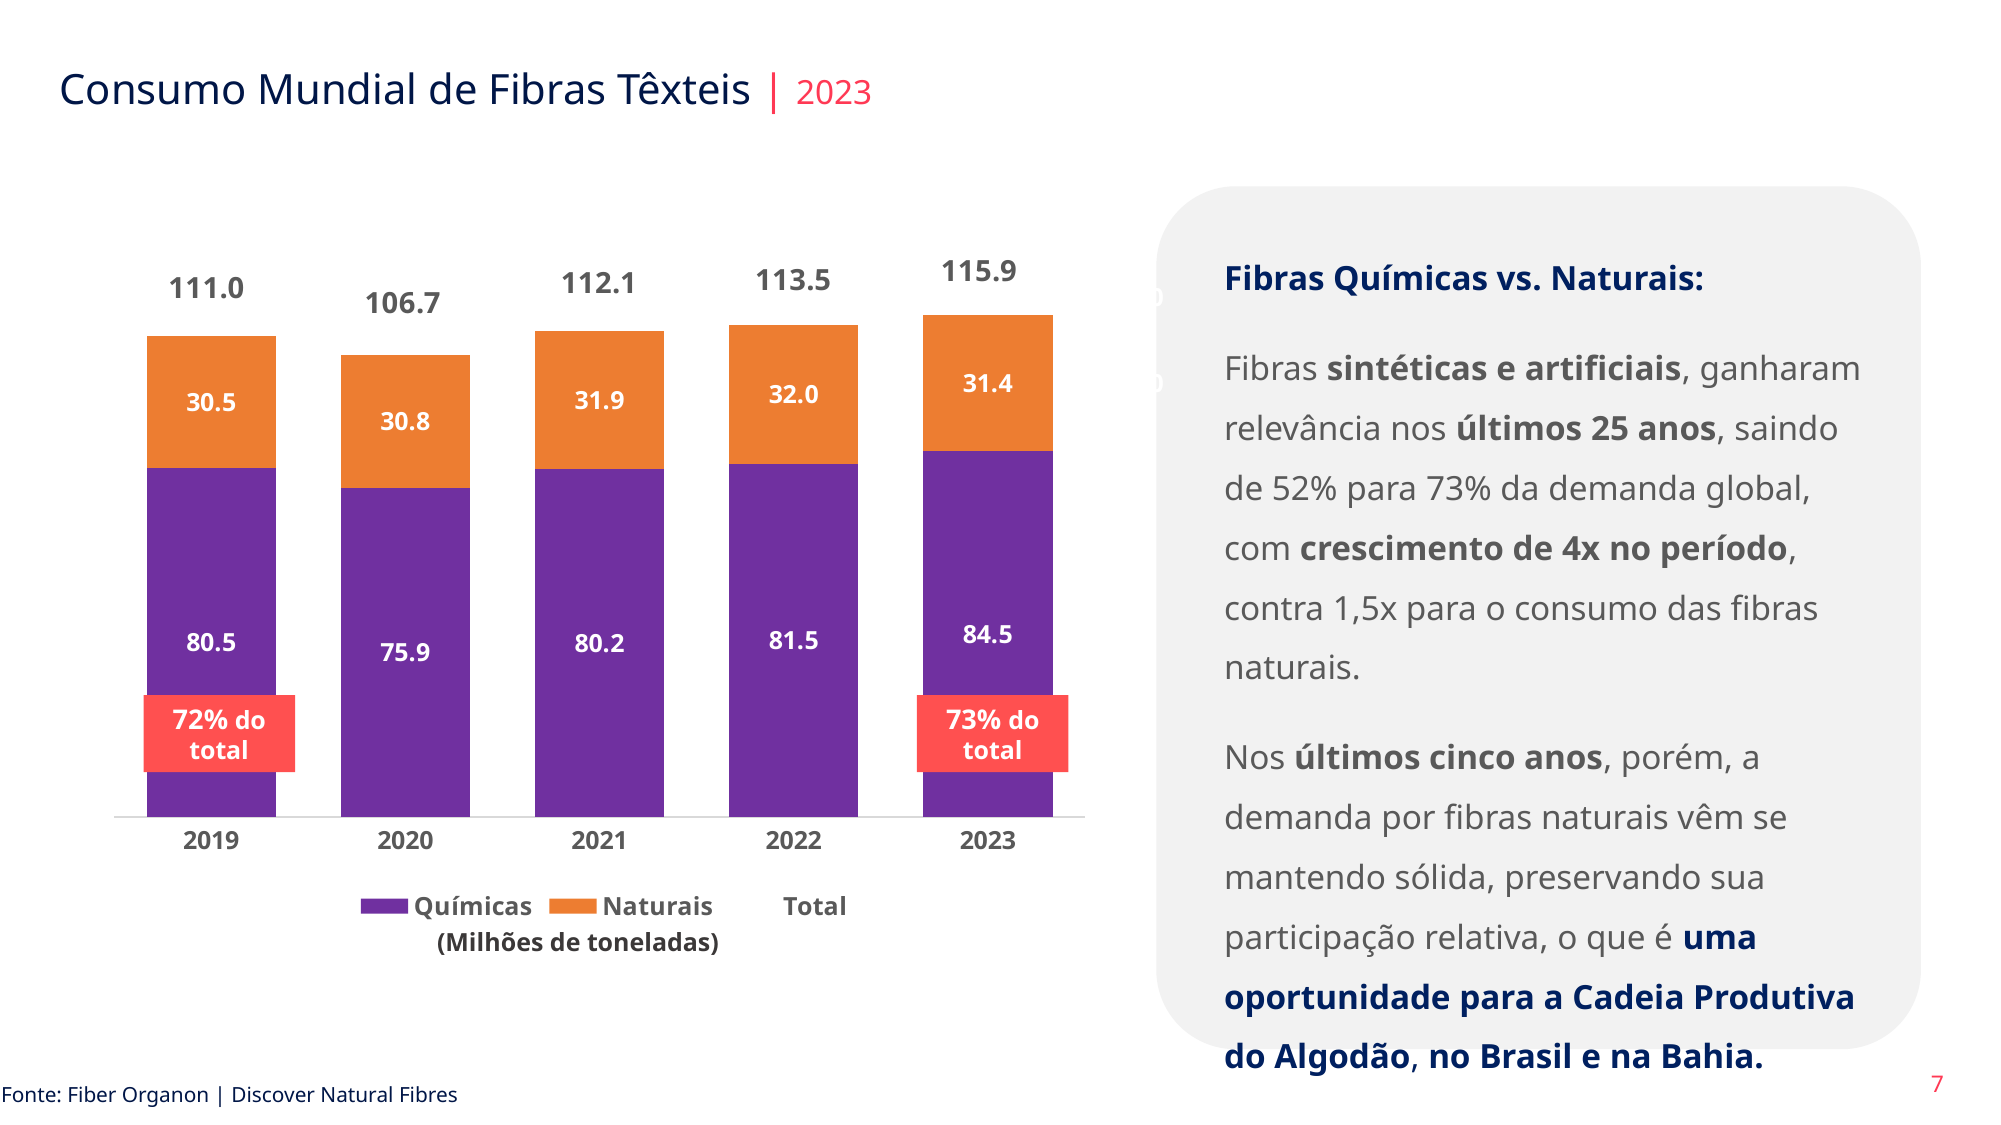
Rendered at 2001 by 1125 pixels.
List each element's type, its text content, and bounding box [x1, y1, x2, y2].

text_box Consumo Mundial de Fibras Têxteis | 2023 [44, 48, 1588, 121]
text_box Fonte: Fiber Organon | Discover Natural Fibres [0, 1074, 478, 1114]
text_box Fibras Químicas vs. Naturais: Fibras sintéticas e artificiais, ganharam relevância nos últimos 25 anos, saindo de 52% para 73% da demanda global, com crescimento de 4x no período, contra 1,5x para o consumo das fibras naturais. Nos últimos cinco anos, porém, a demanda por fibras naturais vêm se mantendo sólida, preservando sua participação relativa, o que é uma oportunidade para a Cadeia Produtiva do Algodão, no Brasil e na Bahia. [1209, 229, 1890, 982]
text_box (Milhões de toneladas) [422, 930, 734, 964]
text_box [1155, 185, 1922, 1051]
chart [20, 177, 1188, 930]
